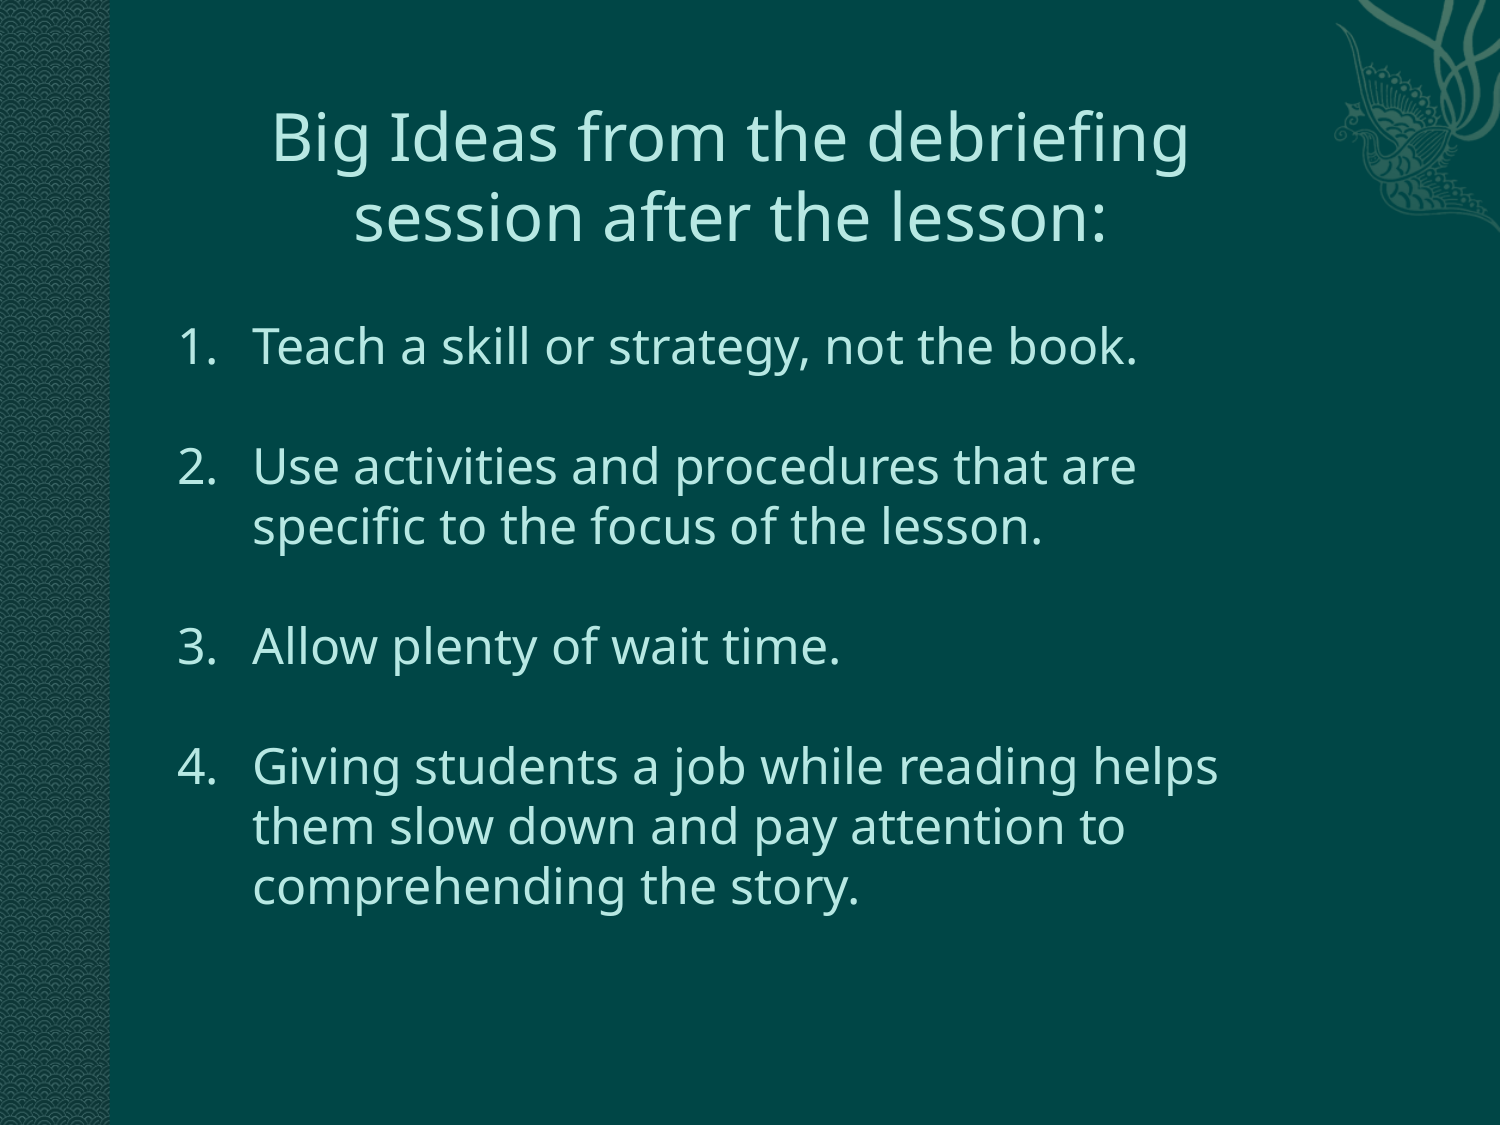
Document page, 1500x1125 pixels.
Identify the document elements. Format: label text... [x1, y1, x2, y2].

text_box Big Ideas from the debriefing session after the lesson: Teach a skill or strategy, not the book. Use activities and procedures that are specific to the focus of the lesson. Allow plenty of wait time. Giving students a job while reading helps them slow down and pay attention to comprehending the story. [162, 87, 1300, 983]
picture [0, 0, 110, 1125]
